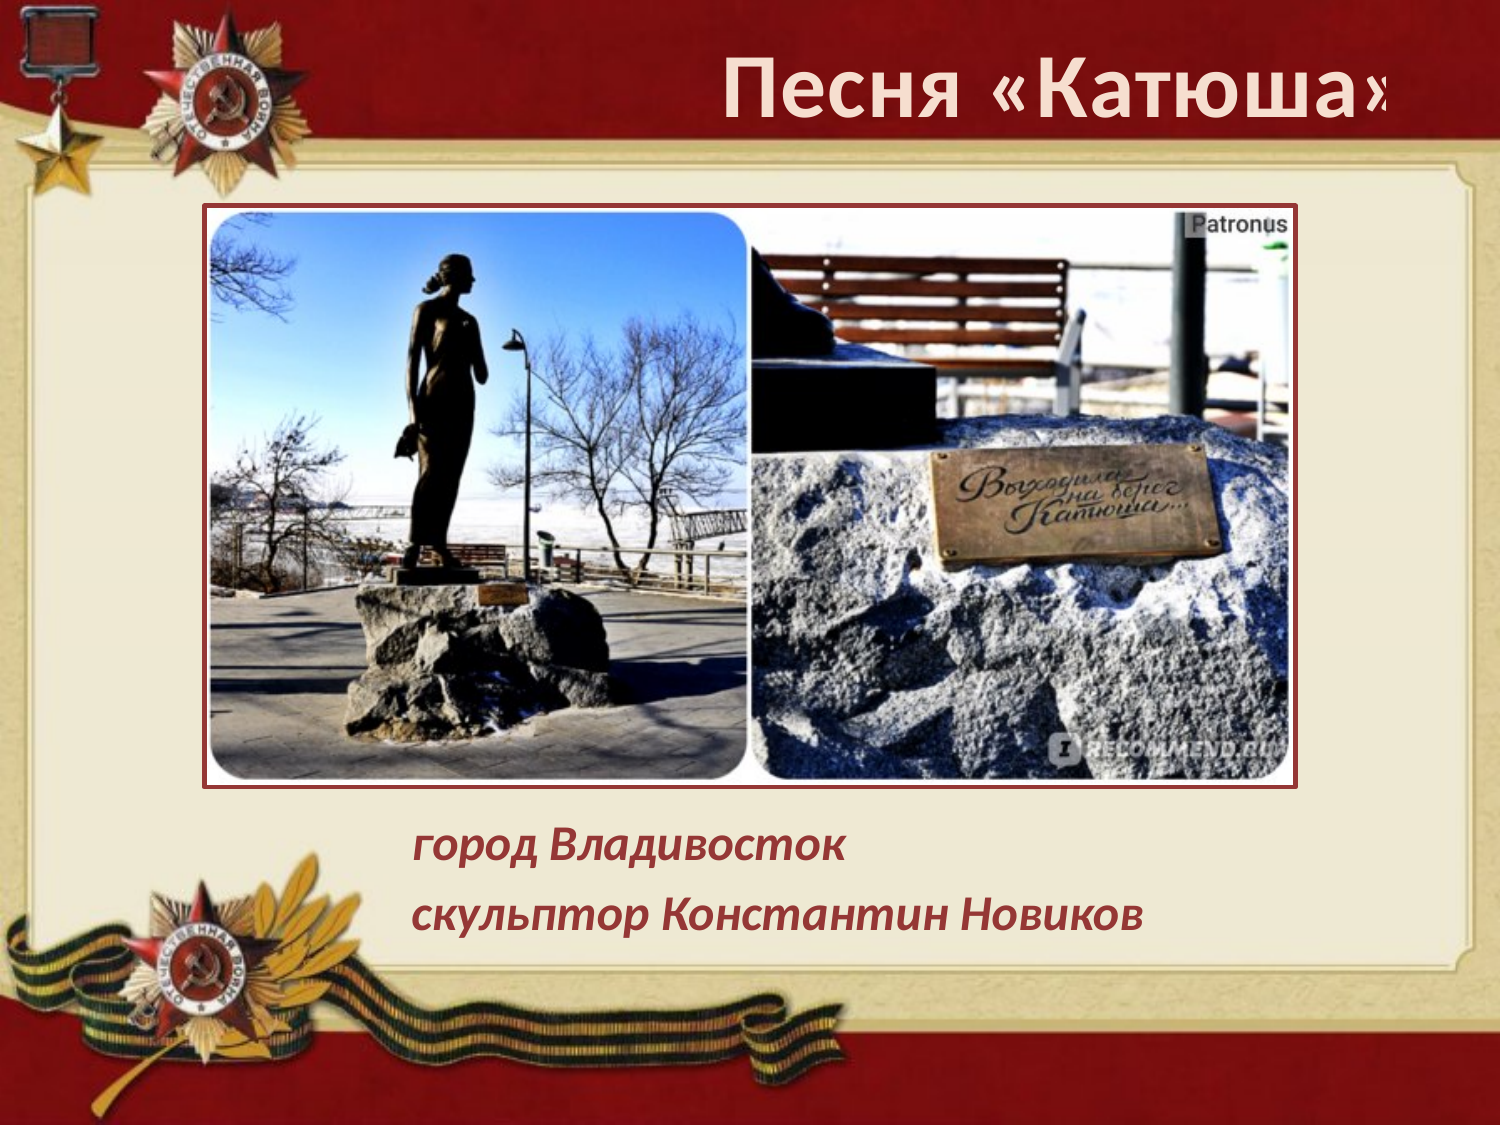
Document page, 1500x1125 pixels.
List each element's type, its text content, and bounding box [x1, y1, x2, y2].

picture [0, 0, 1500, 1125]
title Песня «Катюша» [75, 0, 1425, 161]
list город Владивосток скульптор Константин Новиков [396, 803, 1329, 929]
